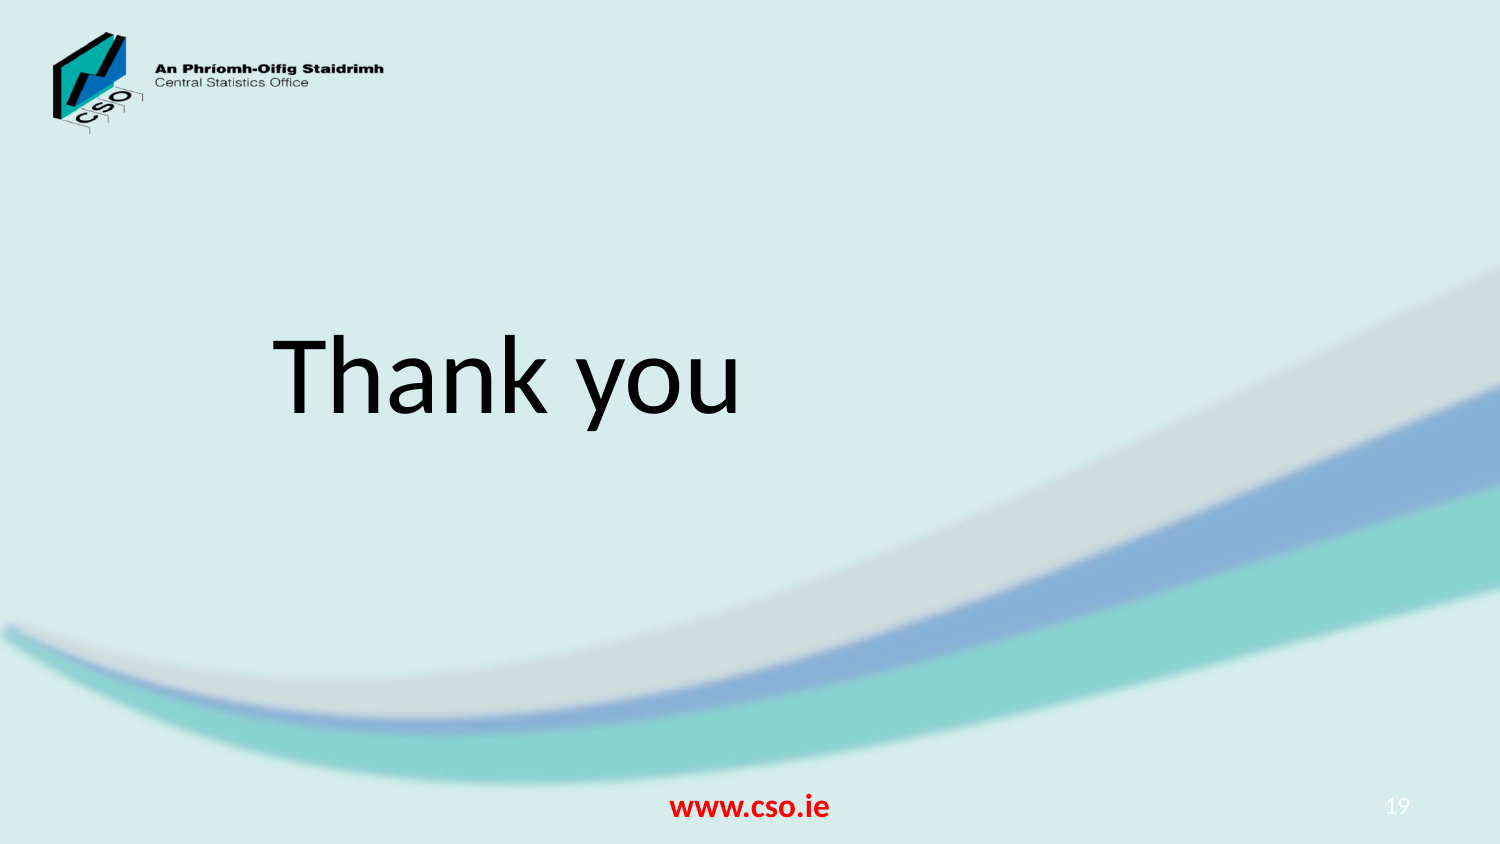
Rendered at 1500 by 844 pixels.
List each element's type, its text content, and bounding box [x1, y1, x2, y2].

slide_number 19 [1074, 782, 1425, 827]
picture [0, 0, 1500, 844]
footer www.cso.ie [512, 782, 988, 827]
title Thank you [100, 218, 916, 520]
